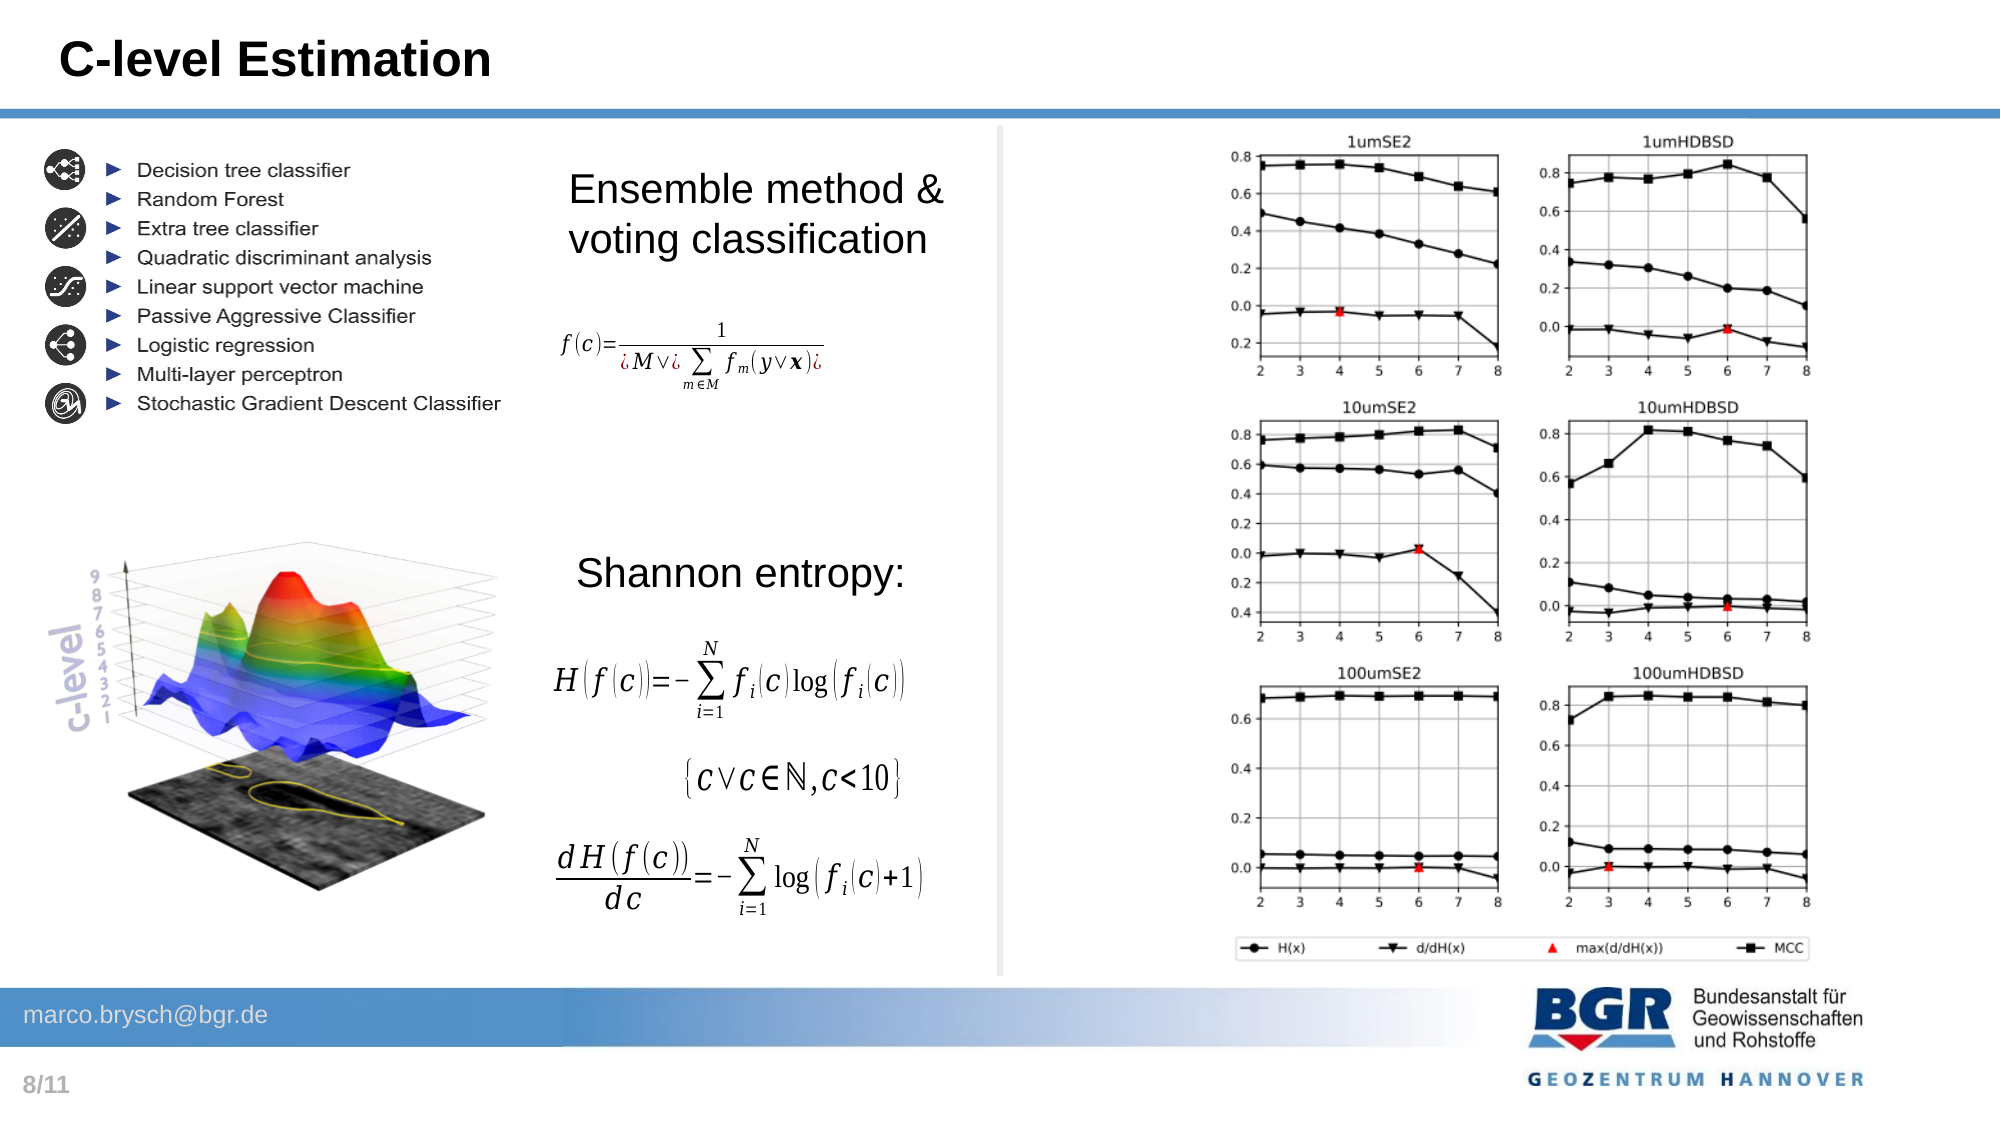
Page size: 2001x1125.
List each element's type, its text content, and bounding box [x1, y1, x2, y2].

text_box Ensemble method & voting classification [553, 154, 960, 270]
picture [1231, 125, 1813, 963]
picture [44, 149, 501, 425]
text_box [552, 538, 923, 921]
slide_number 8/11 [7, 1053, 458, 1114]
picture [44, 538, 500, 893]
title C-level Estimation [0, 0, 2000, 114]
picture [0, 987, 1863, 1086]
